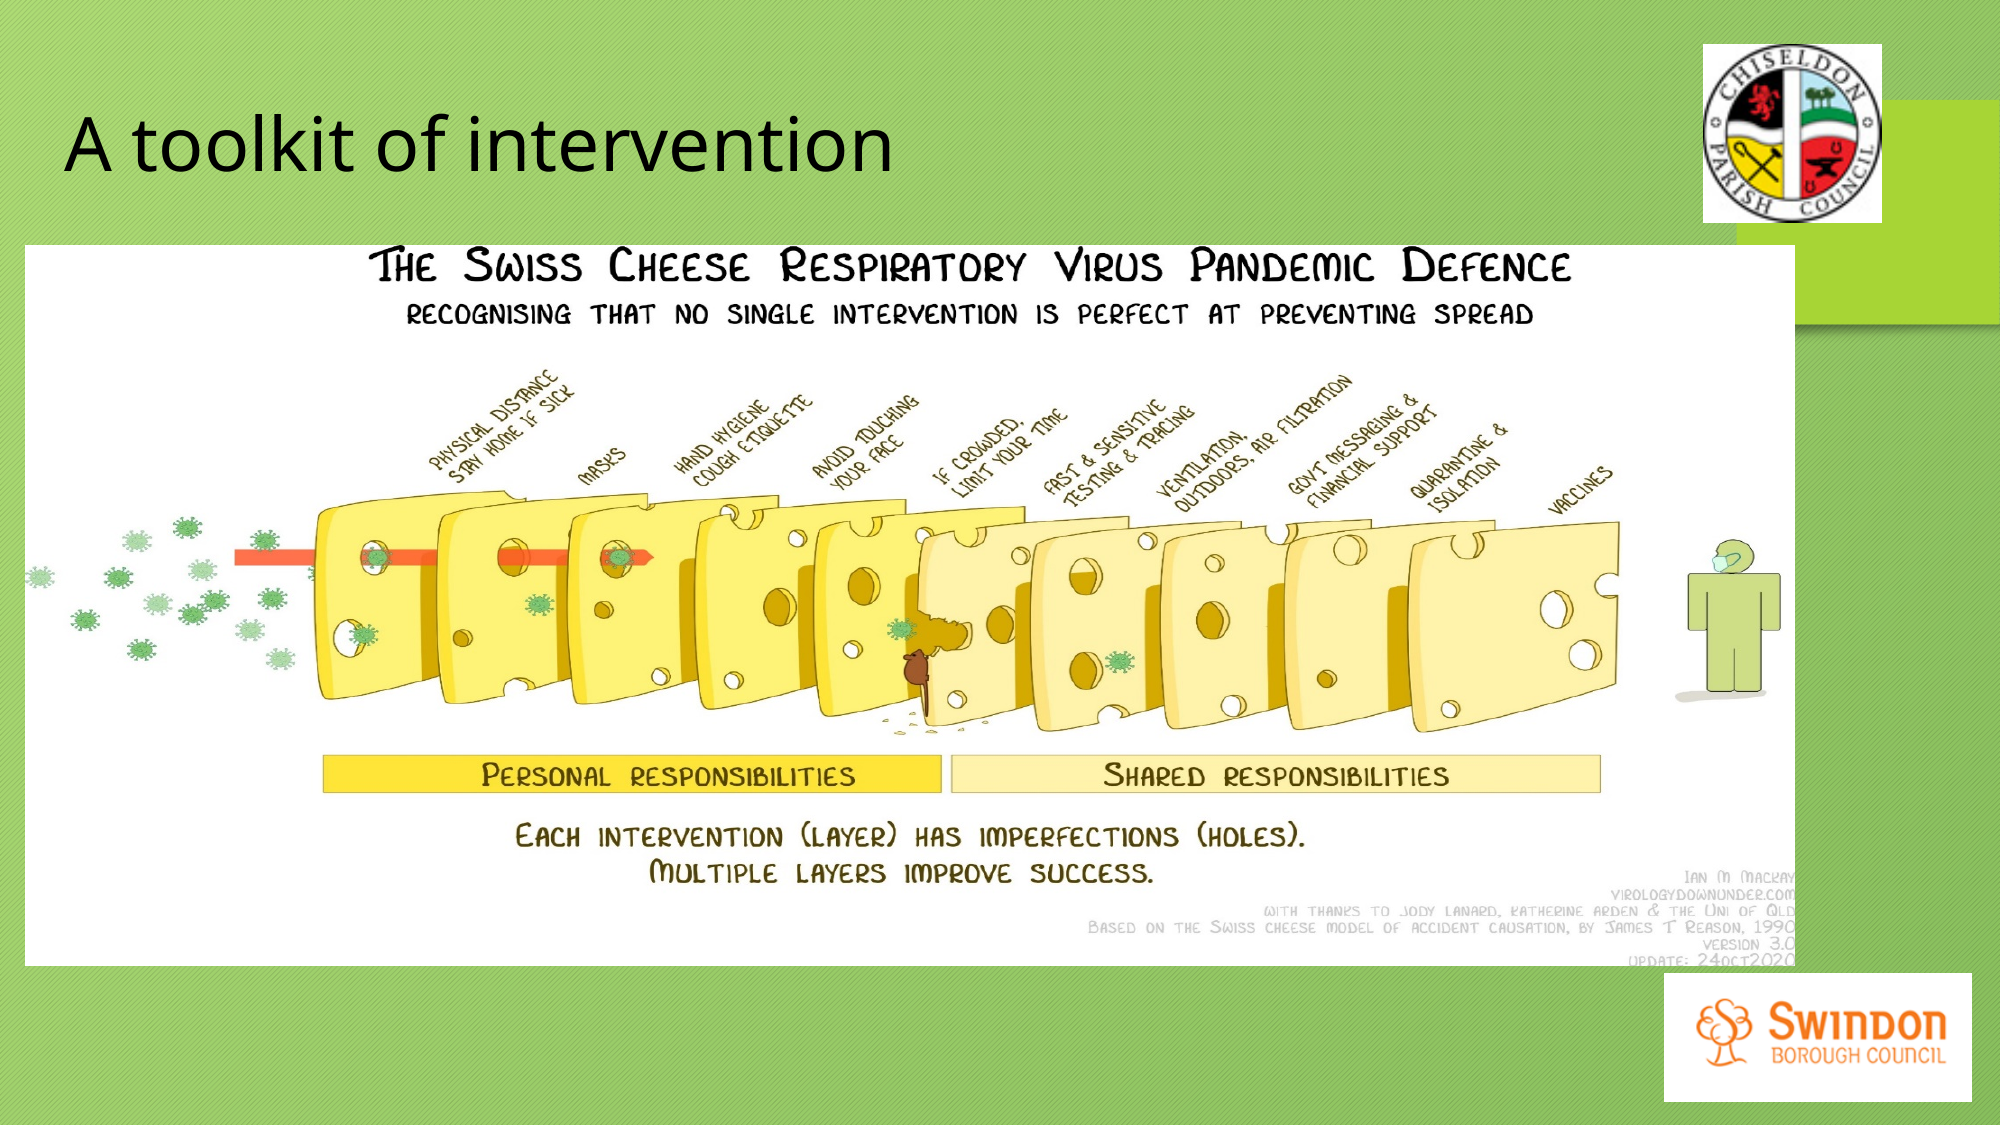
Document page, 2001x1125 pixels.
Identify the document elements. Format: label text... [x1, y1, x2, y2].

picture [25, 244, 2000, 966]
picture [1703, 44, 1882, 223]
text_box A toolkit of intervention [49, 49, 1627, 244]
picture [1664, 973, 1972, 1102]
